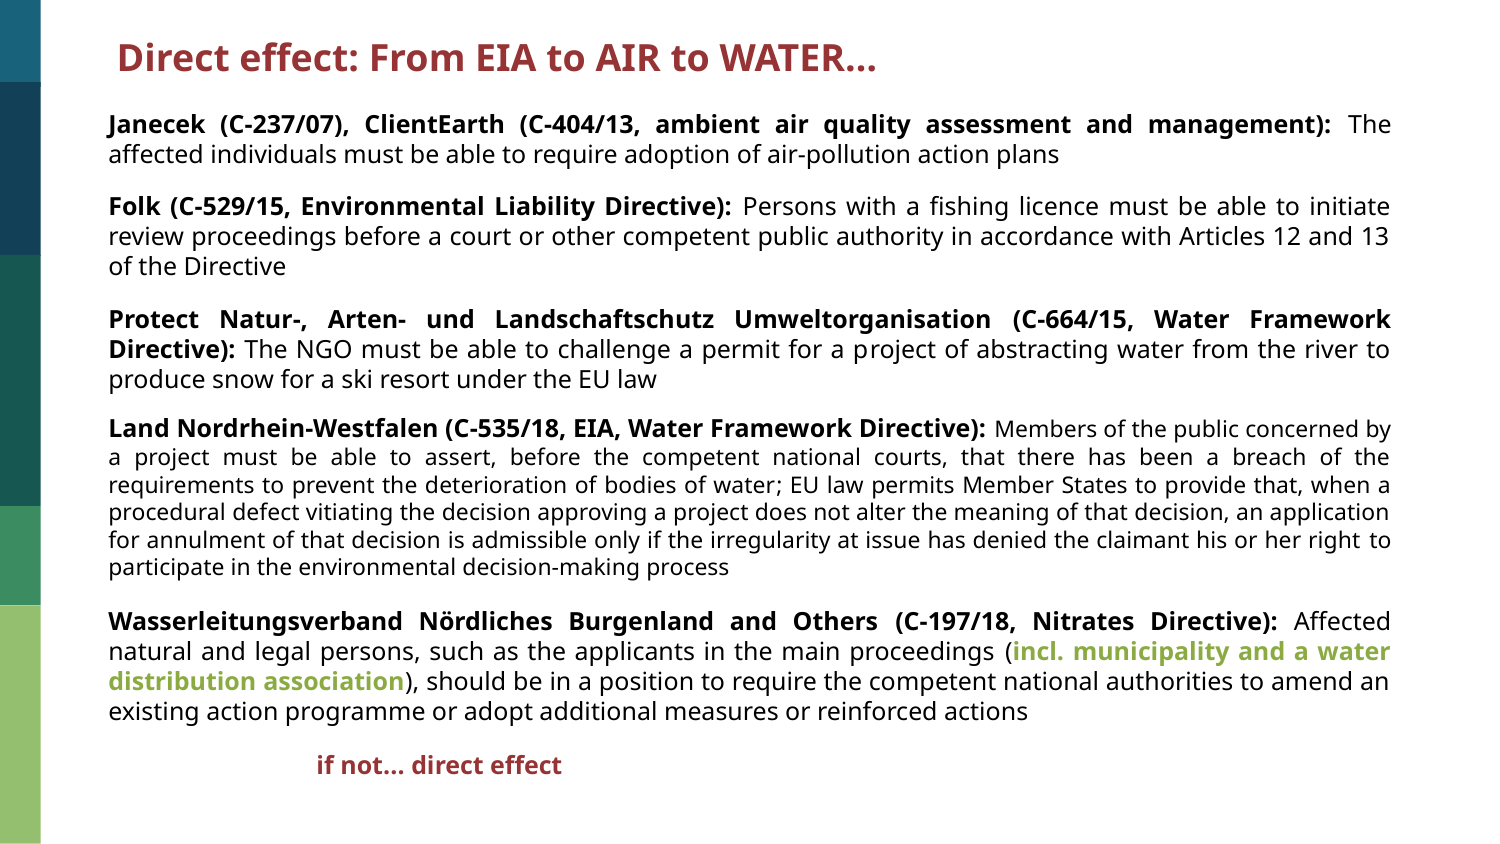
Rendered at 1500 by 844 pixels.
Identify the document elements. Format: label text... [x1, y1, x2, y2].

text_box [106, 176, 1477, 844]
text_box Direct effect: From EIA to AIR to WATER… [101, 18, 1493, 102]
text_box Janecek (C-237/07), ClientEarth (C-404/13, ambient air quality assessment and management): The affected individuals must be able to require adoption of air-pollution action plans Folk (C-529/15, Environmental Liability Directive): Persons with a fishing licence must be able to initiate review proceedings before a court or other competent public authority in accordance with Articles 12 and 13 of the Directive Protect Natur-, Arten- und Landschaftschutz Umweltorganisation (C-664/15, Water Framework Directive): The NGO must be able to challenge a permit for a project of abstracting water from the river to produce snow for a ski resort under the EU law Land Nordrhein-Westfalen (C-535/18, EIA, Water Framework Directive): Members of the public concerned by a project must be able to assert, before the competent national courts, that there has been a breach of the requirements to prevent the deterioration of bodies of water; EU law permits Member States to provide that, when a procedural defect vitiating the decision approving a project does not alter the meaning of that decision, an application for annulment of that decision is admissible only if the irregularity at issue has denied the claimant his or her right to participate in the environmental decision-making process Wasserleitungsverband Nördliches Burgenland and Others (C-197/18, Nitrates Directive): Affected natural and legal persons, such as the applicants in the main proceedings (incl. municipality and a water distribution association), should be in a position to require the competent national authorities to amend an existing action programme or adopt additional measures or reinforced actions if not... direct effect [93, 101, 1407, 788]
